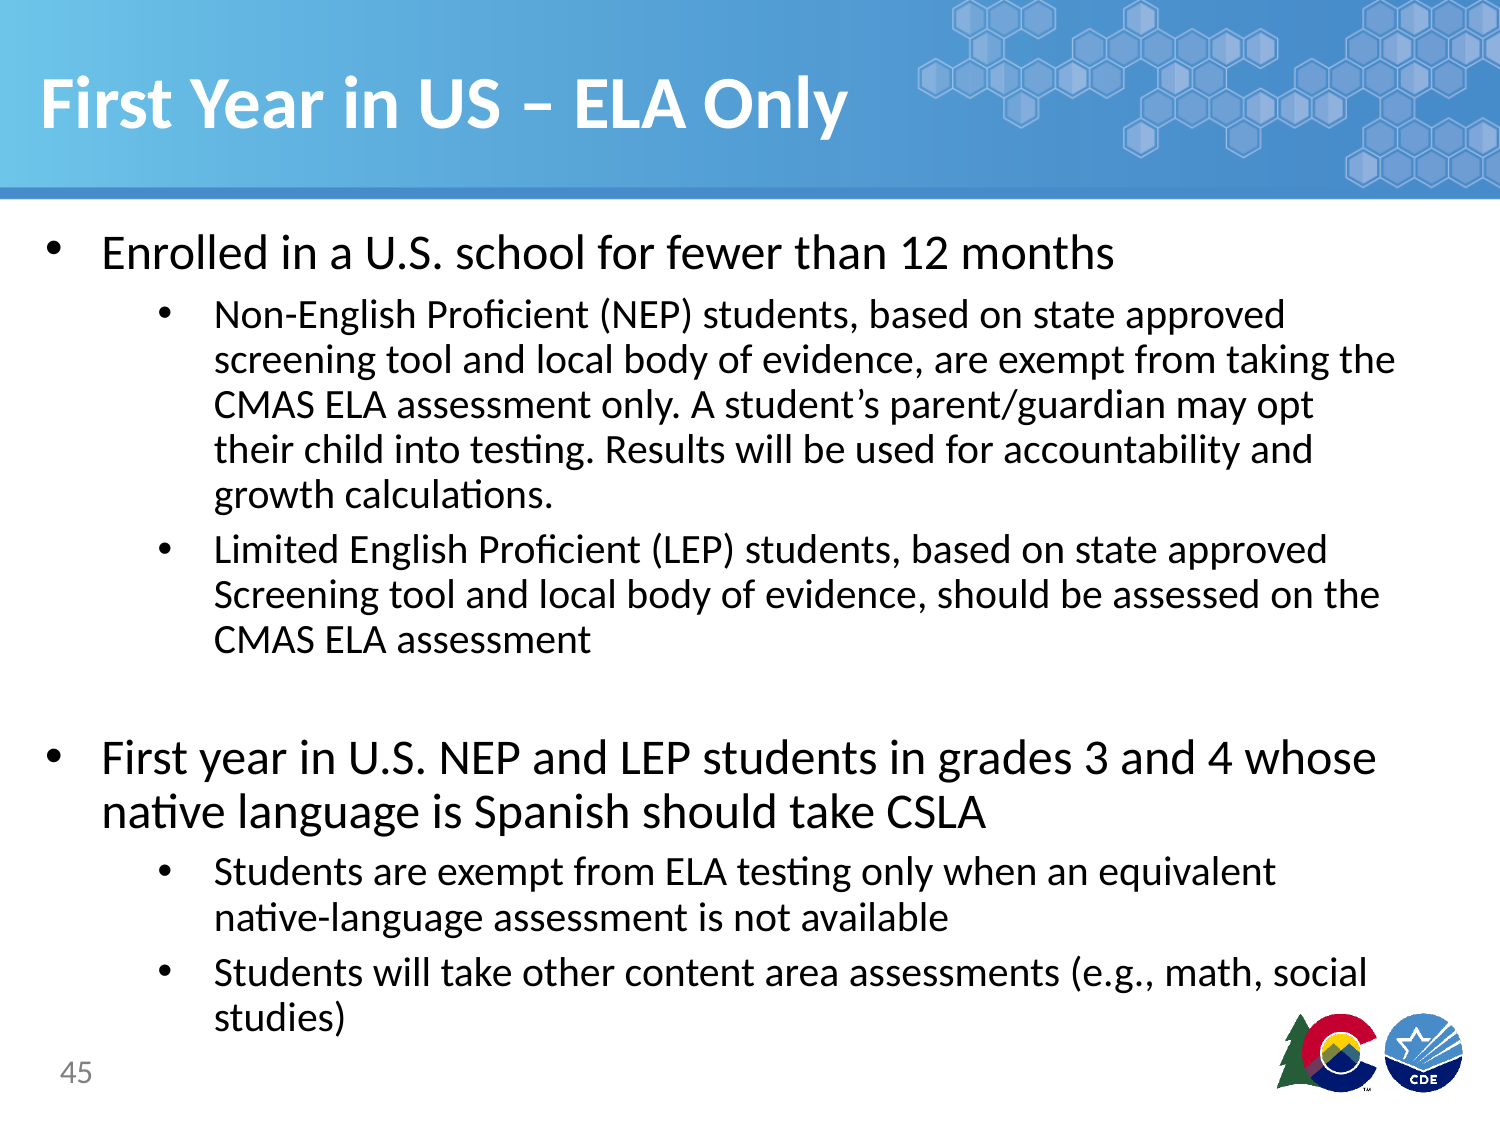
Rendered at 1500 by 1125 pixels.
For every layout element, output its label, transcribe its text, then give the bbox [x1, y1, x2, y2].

picture [0, 0, 1500, 200]
picture [1397, 1012, 1463, 1093]
list Enrolled in a U.S. school for fewer than 12 months Non-English Proficient (NEP) students, based on state approved screening tool and local body of evidence, are exempt from taking the CMAS ELA assessment only. A student’s parent/guardian may opt their child into testing. Results will be used for accountability and growth calculations. Limited English Proficient (LEP) students, based on state approved Screening tool and local body of evidence, should be assessed on the CMAS ELA assessment First year in U.S. NEP and LEP students in grades 3 and 4 whose native language is Spanish should take CSLA Students are exempt from ELA testing only when an equivalent native-language assessment is not available Students will take other content area assessments (e.g., math, social studies) [45, 218, 1397, 1103]
title First Year in US – ELA Only [40, 41, 1038, 166]
slide_number 45 [45, 1042, 122, 1103]
